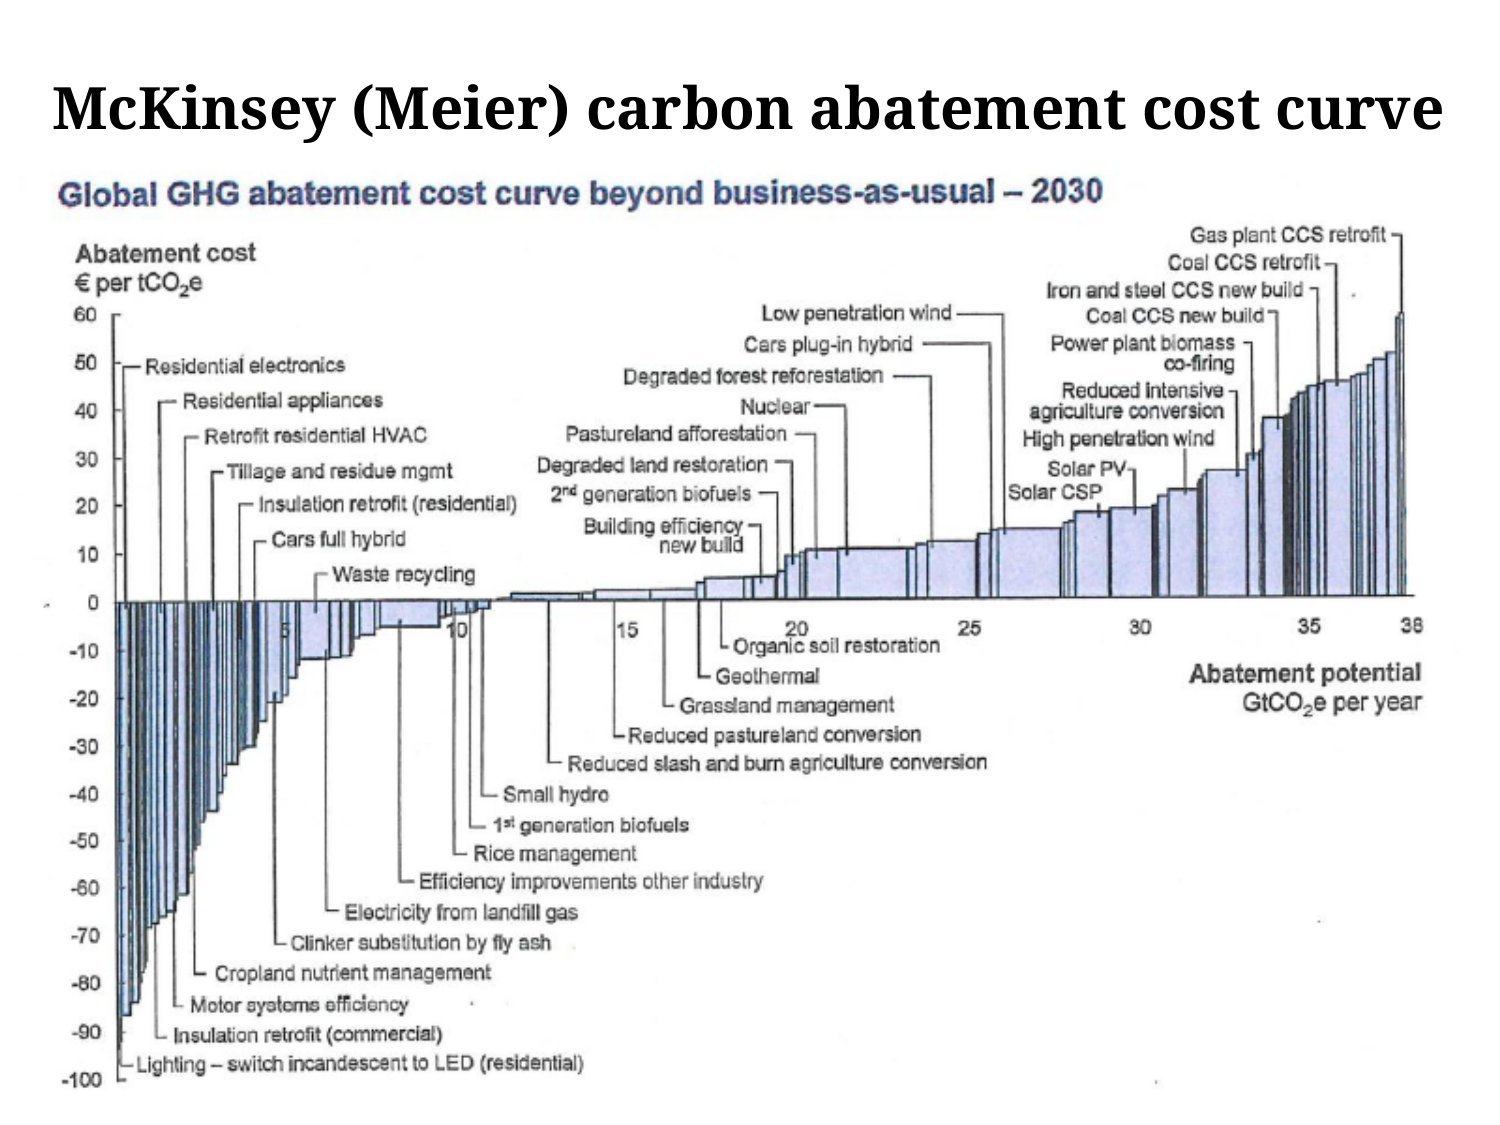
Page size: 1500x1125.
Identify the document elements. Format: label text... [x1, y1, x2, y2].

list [14, 162, 1463, 1103]
title McKinsey (Meier) carbon abatement cost curve [37, 12, 1463, 162]
